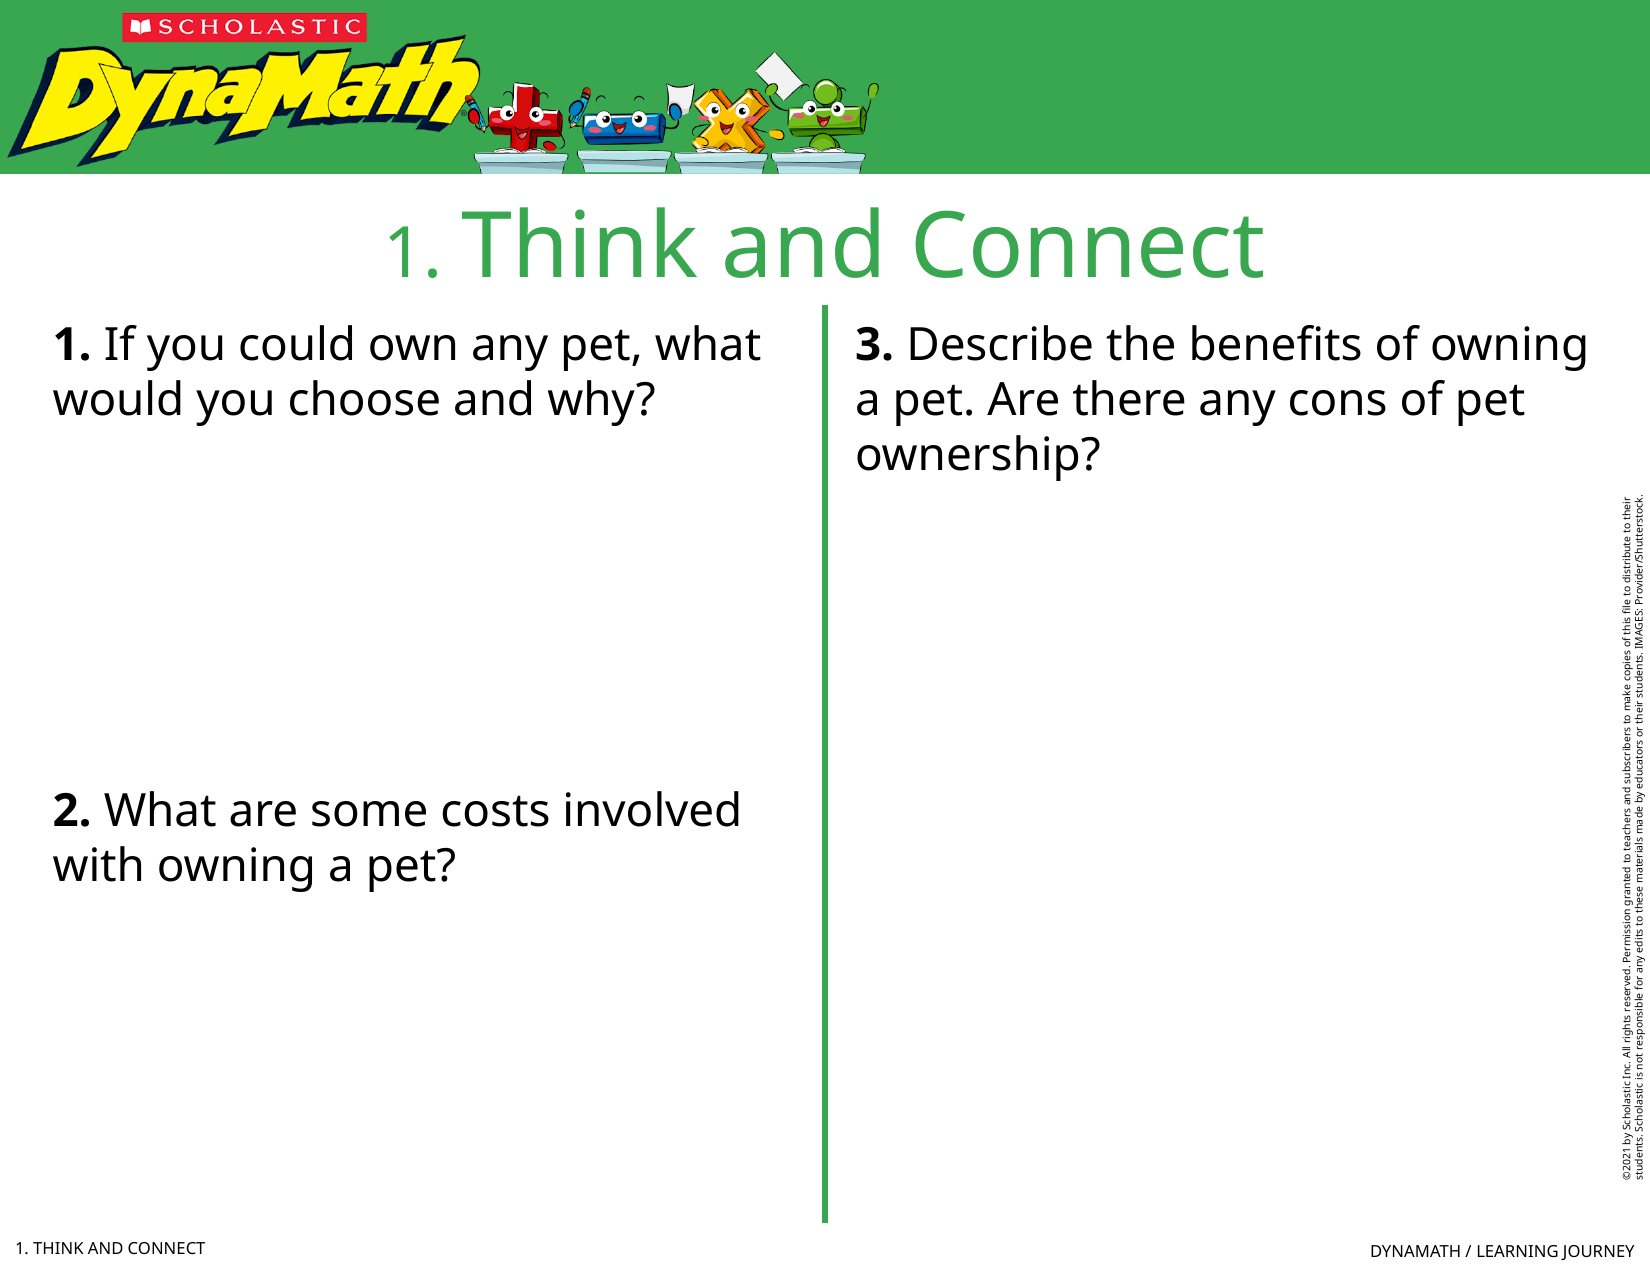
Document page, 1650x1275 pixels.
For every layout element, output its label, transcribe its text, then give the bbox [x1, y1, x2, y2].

picture [0, 0, 1650, 174]
title 1. THINK AND CONNECT [0, 1222, 1192, 1275]
